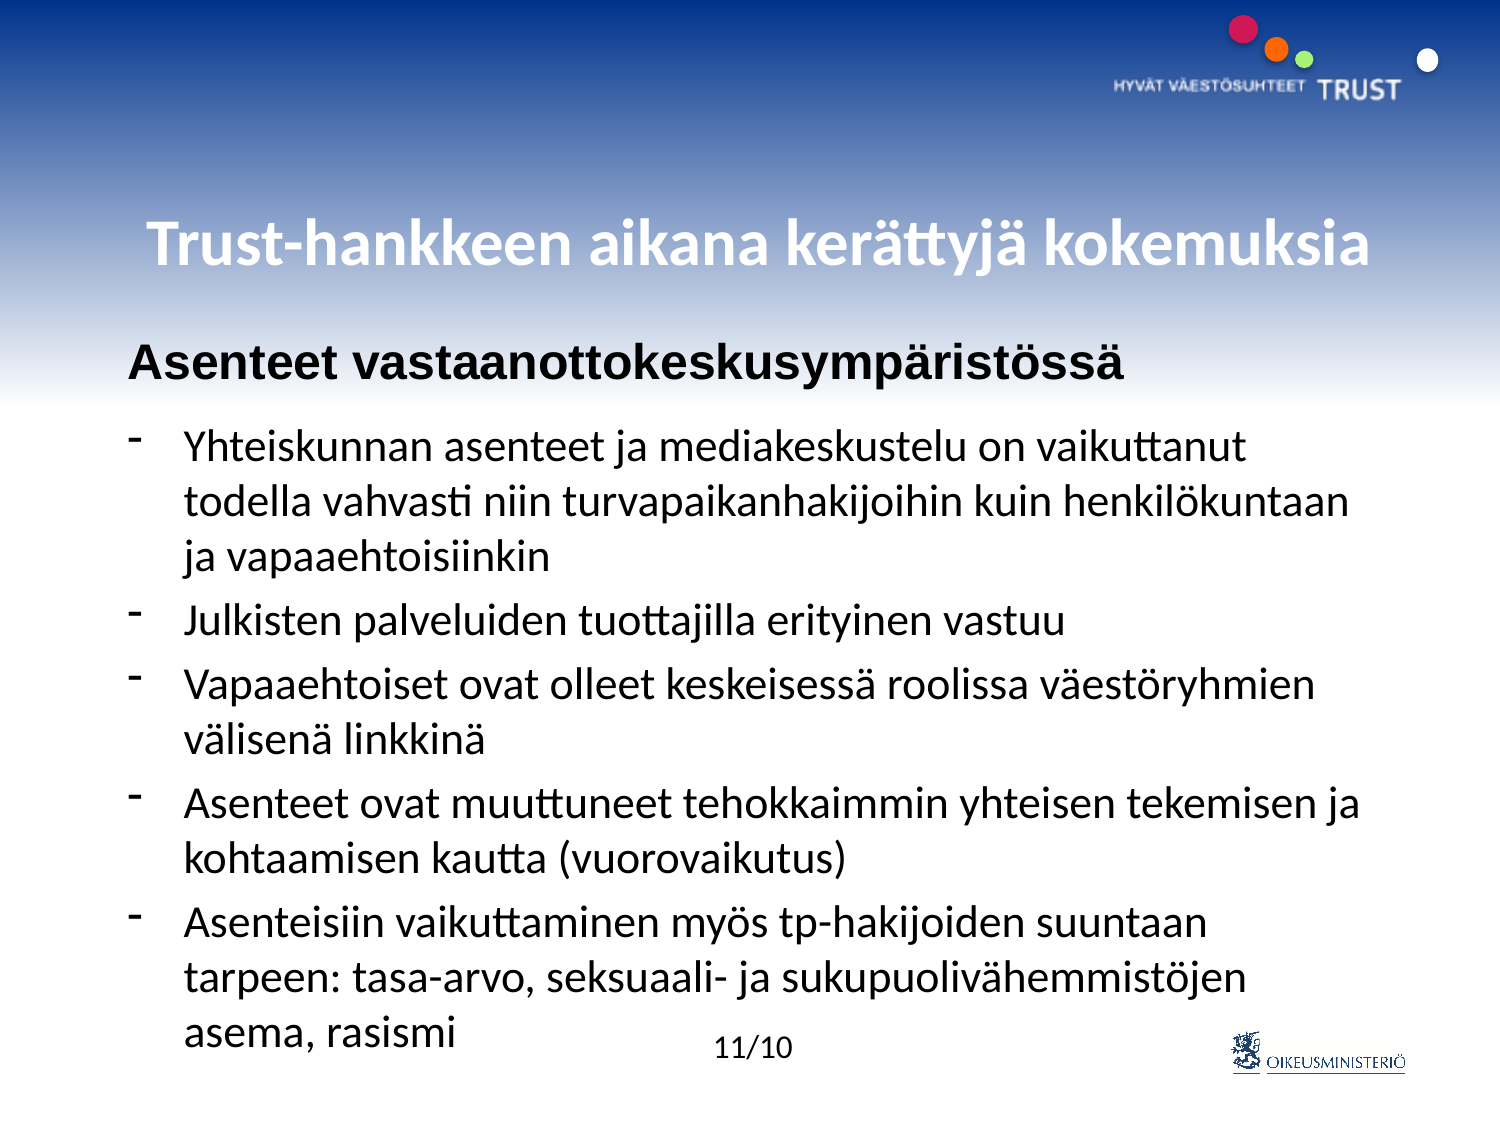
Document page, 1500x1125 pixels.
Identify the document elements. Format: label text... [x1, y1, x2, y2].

picture [1231, 1031, 1405, 1074]
subtitle Asenteet vastaanottokeskusympäristössä [112, 322, 1388, 407]
title Trust-hankkeen aikana kerättyjä kokemuksia [93, 191, 1426, 323]
slide_number 11/10 [577, 1014, 928, 1075]
list Yhteiskunnan asenteet ja mediakeskustelu on vaikuttanut todella vahvasti niin turvapaikanhakijoihin kuin henkilökuntaan ja vapaaehtoisiinkin Julkisten palveluiden tuottajilla erityinen vastuu Vapaaehtoiset ovat olleet keskeisessä roolissa väestöryhmien välisenä linkkinä Asenteet ovat muuttuneet tehokkaimmin yhteisen tekemisen ja kohtaamisen kautta (vuorovaikutus) Asenteisiin vaikuttaminen myös tp-hakijoiden suuntaan tarpeen: tasa-arvo, seksuaali- ja sukupuolivähemmistöjen asema, rasismi [112, 407, 1388, 936]
picture [1114, 75, 1457, 118]
